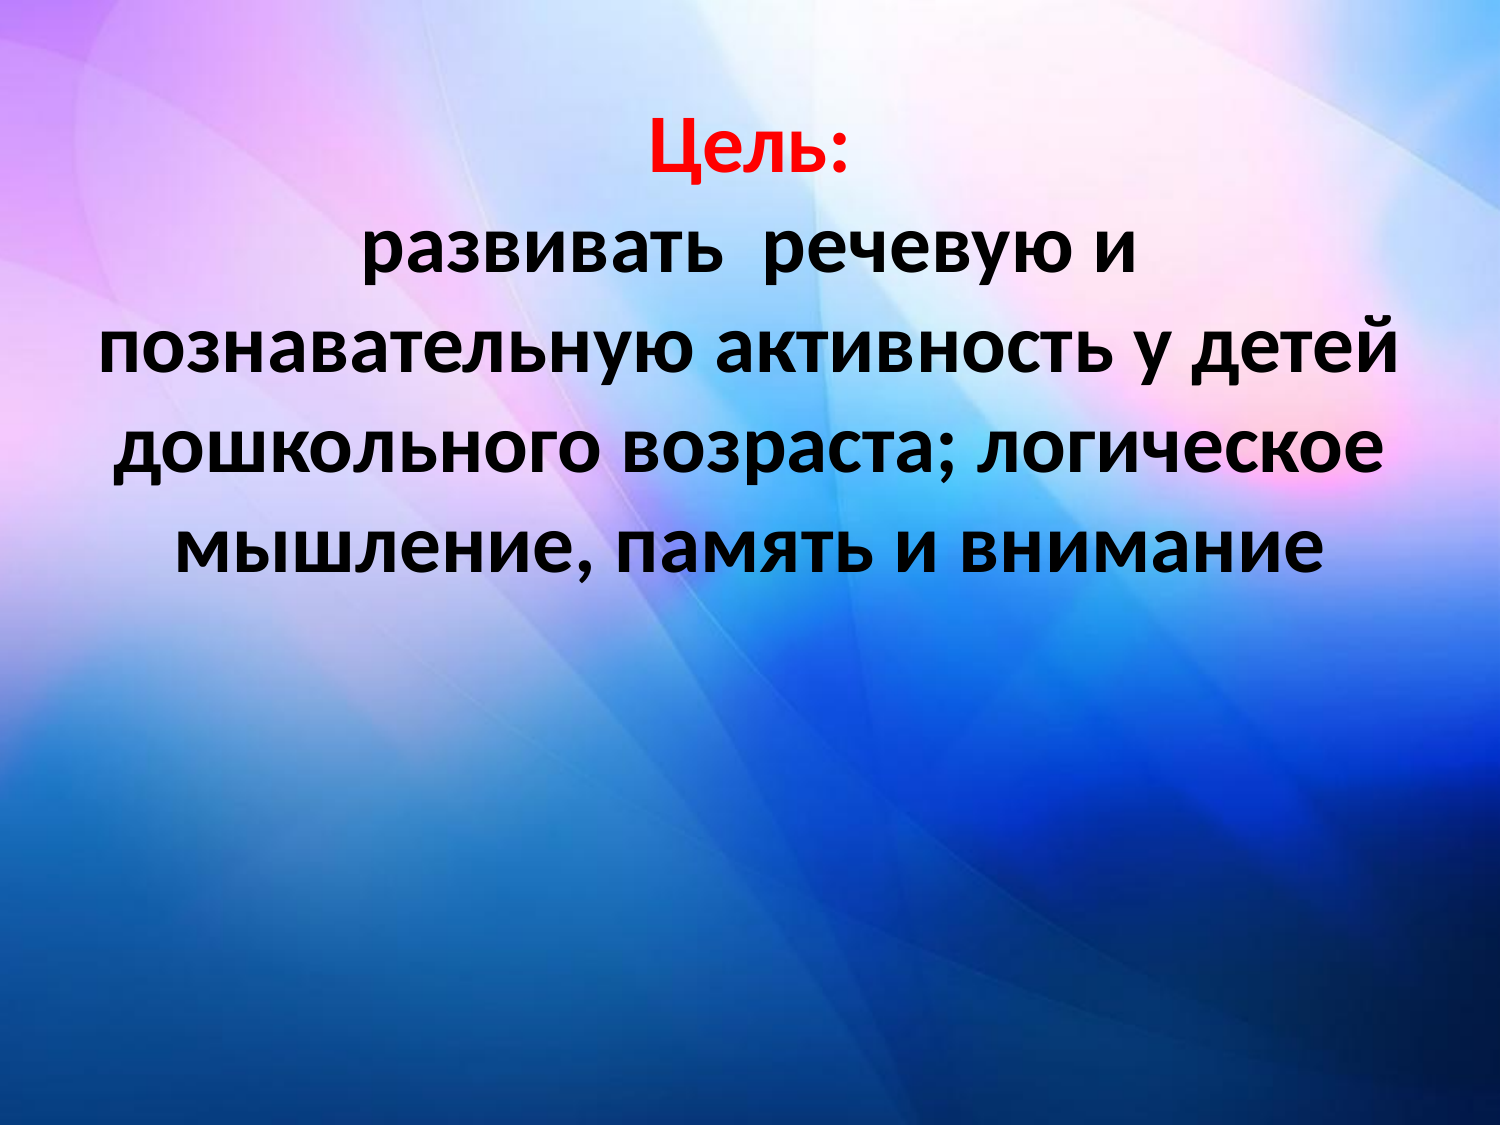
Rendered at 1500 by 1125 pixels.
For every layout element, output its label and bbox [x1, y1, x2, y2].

list [0, 0, 1500, 1125]
